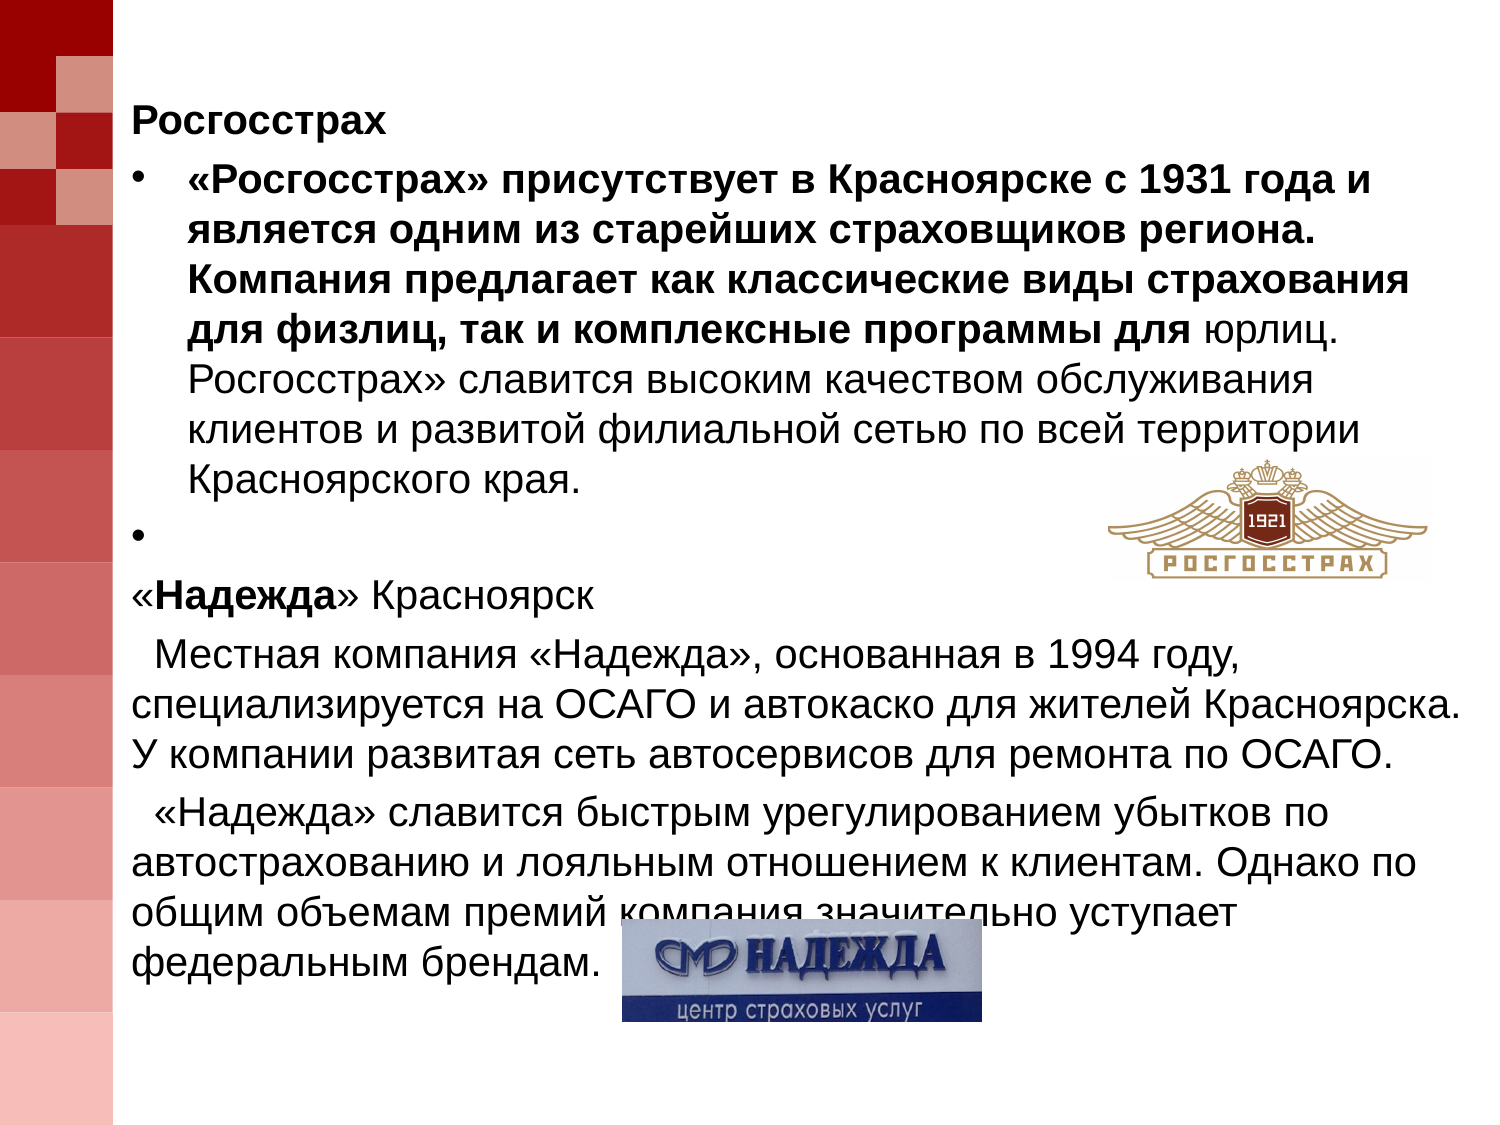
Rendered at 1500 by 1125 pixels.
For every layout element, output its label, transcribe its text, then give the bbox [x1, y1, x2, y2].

picture [622, 919, 982, 1022]
list Росгосстрах «Росгосстрах» присутствует в Красноярске с 1931 года и является одним из старейших страховщиков региона. Компания предлагает как классические виды страхования для физлиц, так и комплексные программы для юрлиц. Росгосстрах» славится высоким качеством обслуживания клиентов и развитой филиальной сетью по всей территории Красноярского края. «Надежда» Красноярск Местная компания «Надежда», основанная в 1994 году, специализируется на ОСАГО и автокаско для жителей Красноярска. У компании развитая сеть автосервисов для ремонта по ОСАГО. «Надежда» славится быстрым урегулированием убытков по автострахованию и лояльным отношением к клиентам. Однако по общим объемам премий компания значительно уступает федеральным брендам. [116, 85, 1500, 986]
picture [1108, 457, 1432, 581]
